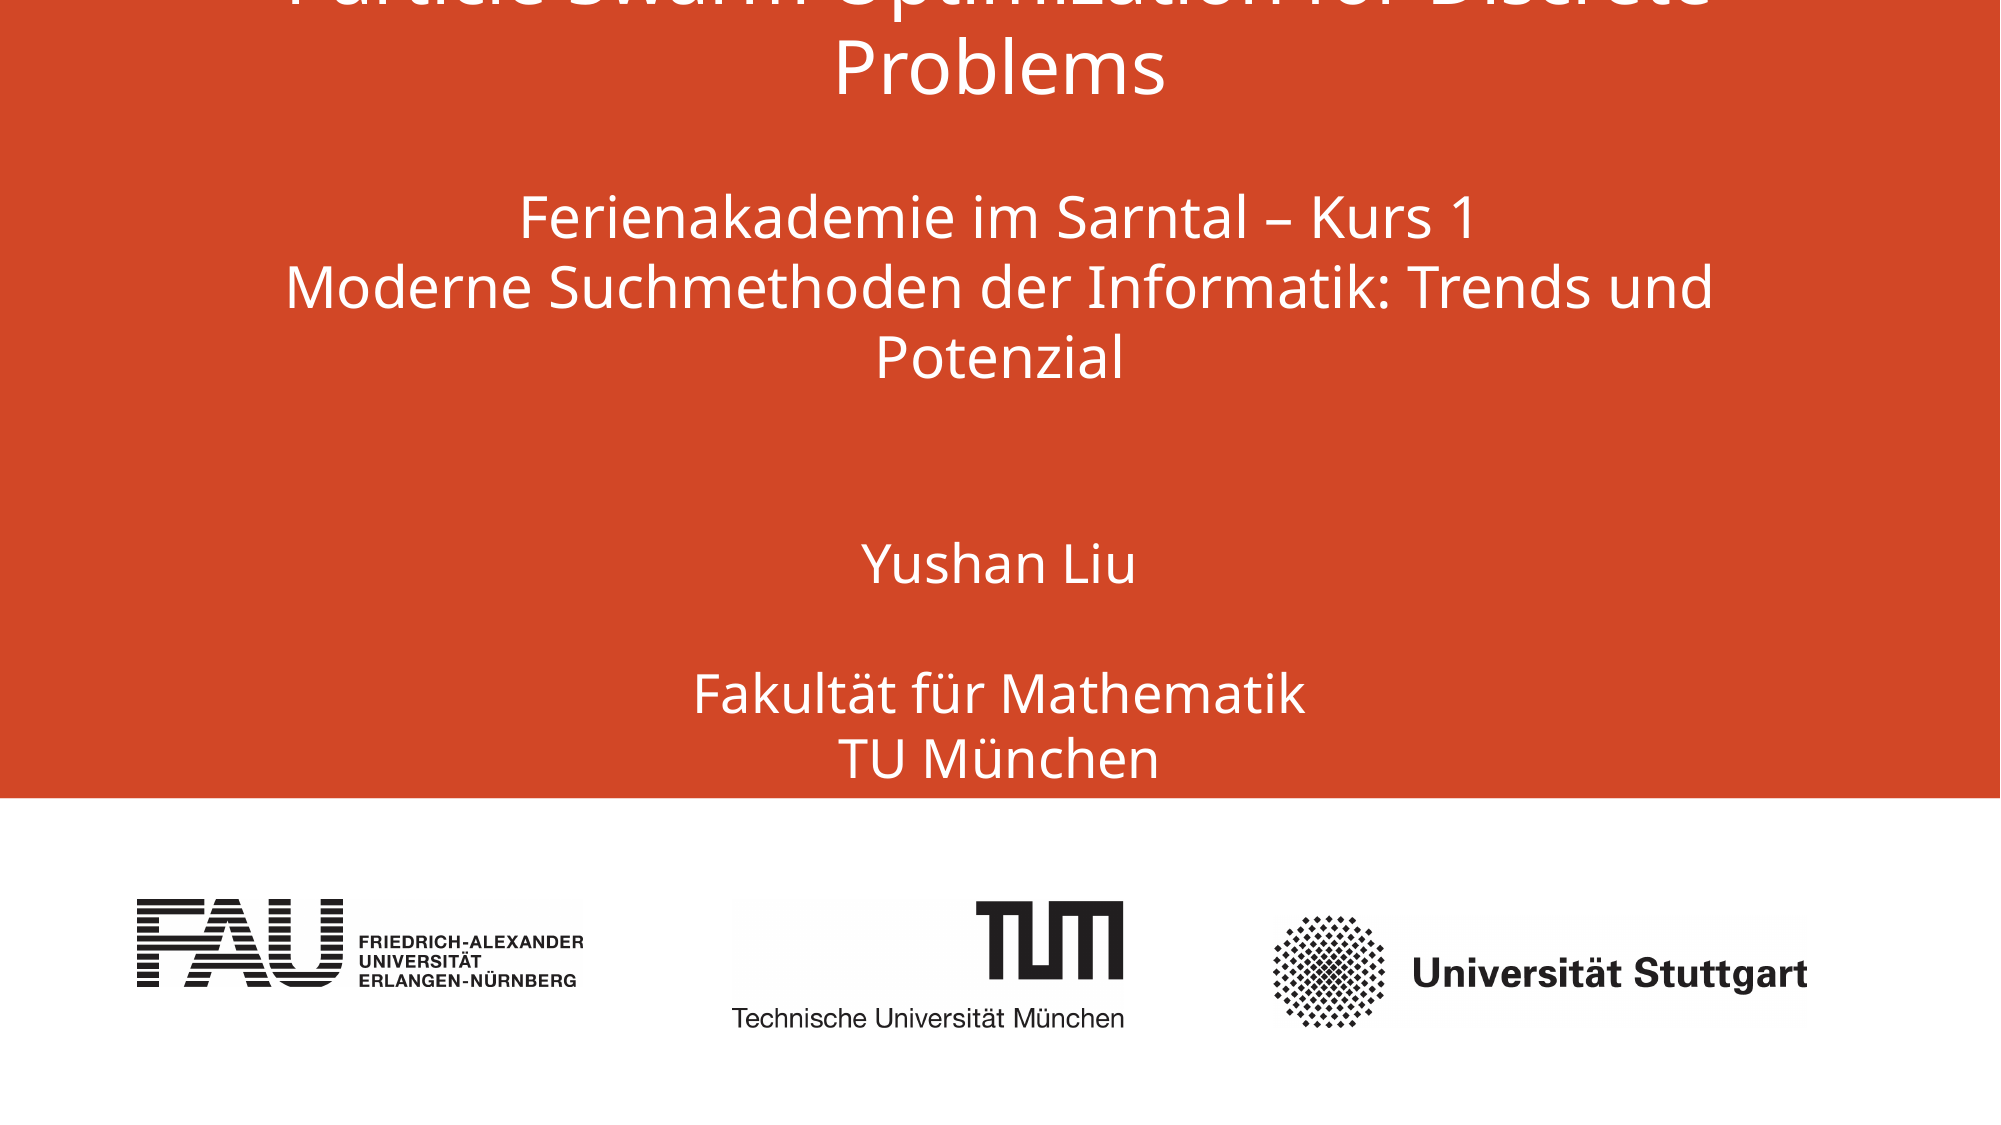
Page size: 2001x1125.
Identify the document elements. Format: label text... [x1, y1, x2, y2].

picture [1273, 915, 1808, 1028]
picture [137, 899, 583, 987]
picture [732, 899, 1124, 1028]
title Particle Swarm Optimization for Discrete Problems Ferienakademie im Sarntal – Kurs 1 Moderne Suchmethoden der Informatik: Trends und Potenzial Yushan Liu Fakultät für Mathematik TU München [137, 200, 1863, 862]
